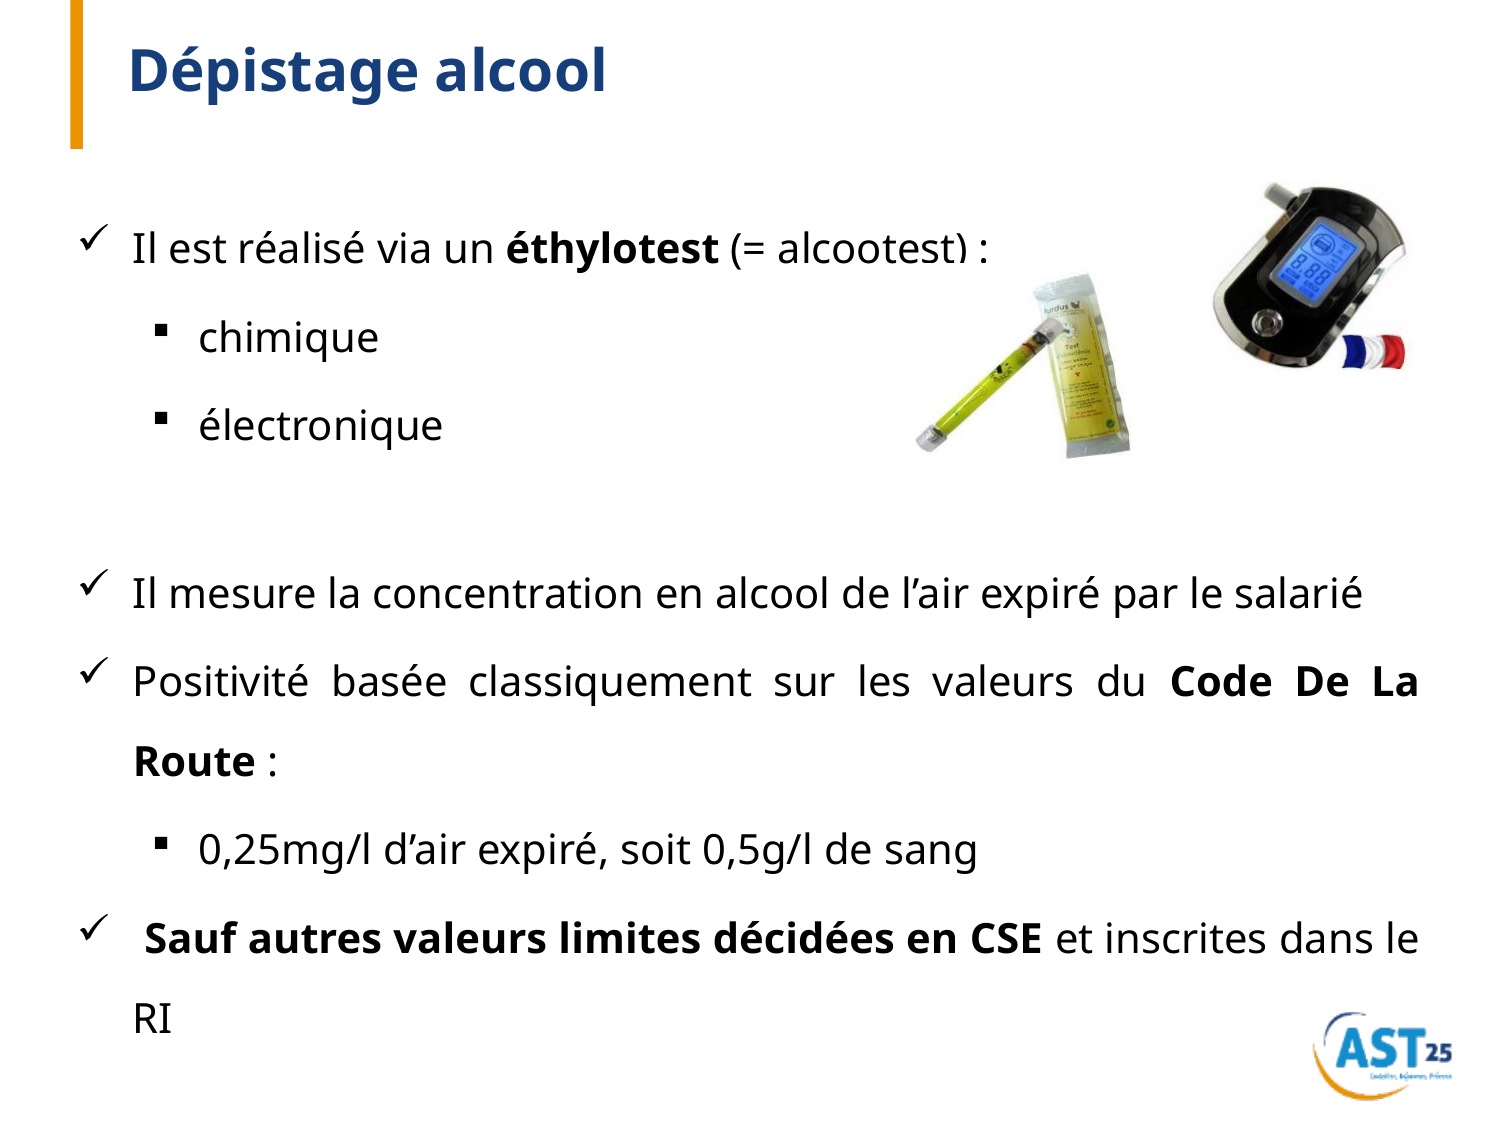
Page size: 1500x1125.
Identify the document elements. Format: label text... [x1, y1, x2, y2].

list Il est réalisé via un éthylotest (= alcootest) : chimique électronique Il mesure la concentration en alcool de l’air expiré par le salarié Positivité basée classiquement sur les valeurs du Code De La Route : 0,25mg/l d’air expiré, soit 0,5g/l de sang Sauf autres valeurs limites décidées en CSE et inscrites dans le RI [61, 184, 1436, 1020]
picture [915, 263, 1134, 477]
title Dépistage alcool [112, 25, 1238, 156]
picture [1210, 181, 1412, 371]
picture [1307, 1000, 1461, 1110]
